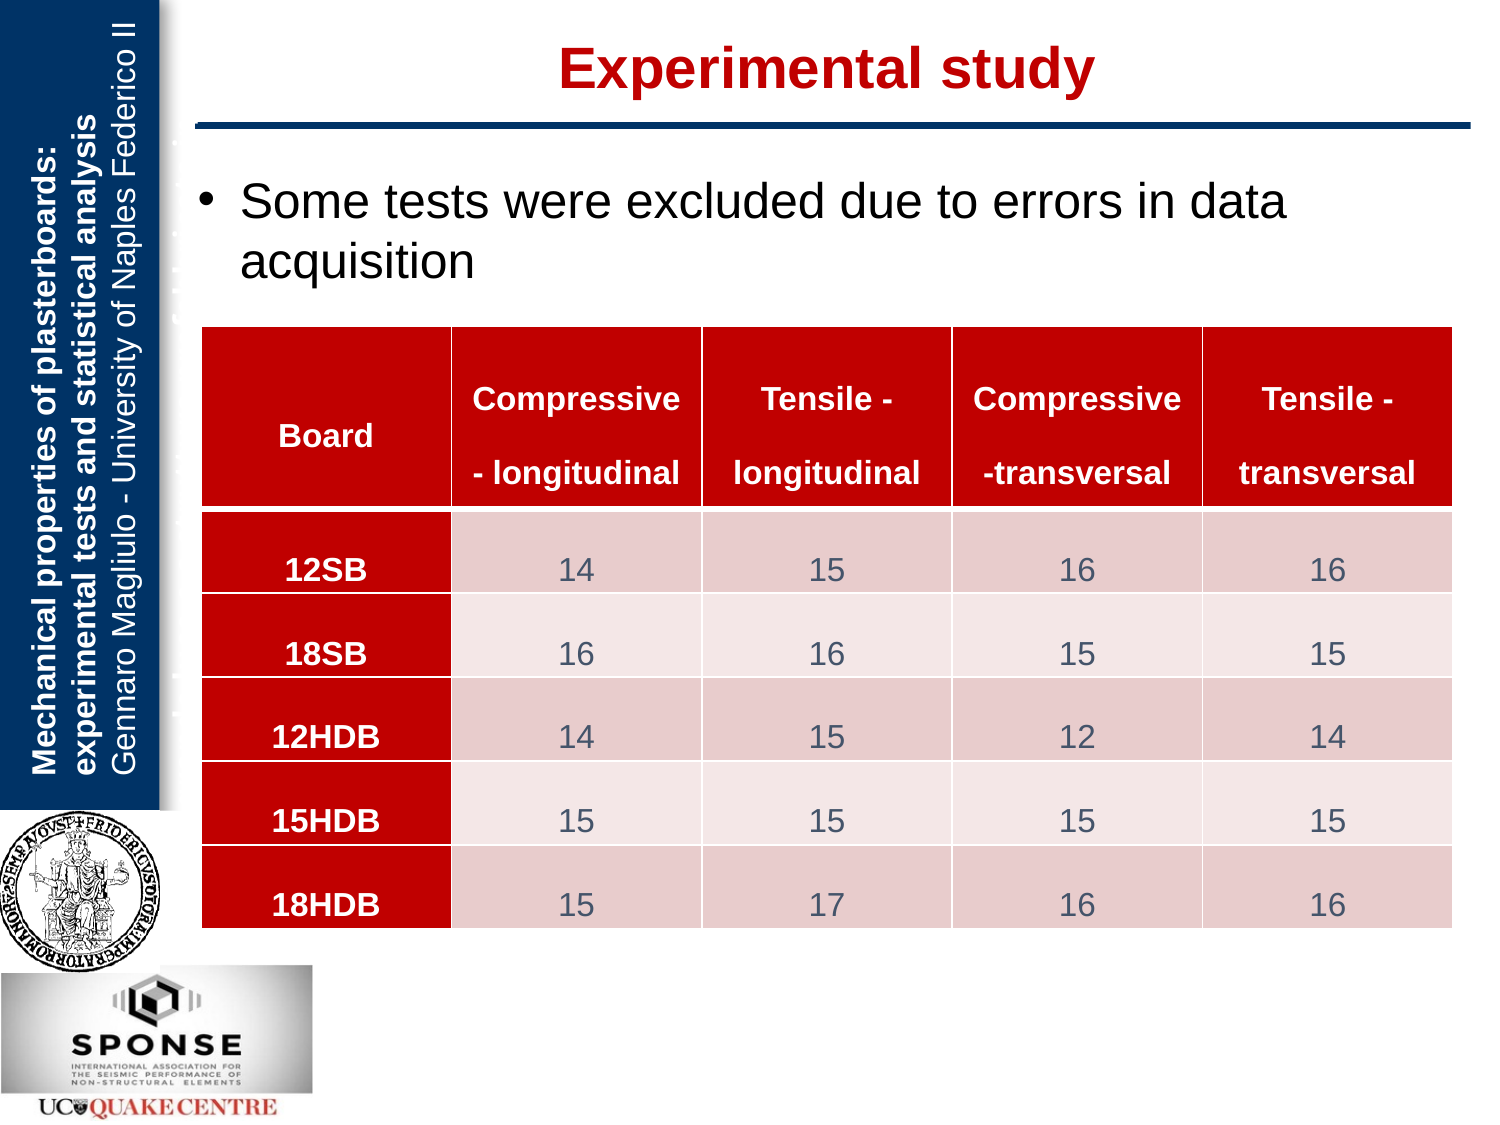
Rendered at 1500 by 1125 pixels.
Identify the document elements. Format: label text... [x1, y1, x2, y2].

table_header Board [202, 327, 451, 506]
table_cell 15 [953, 762, 1202, 844]
picture [0, 810, 313, 1121]
table_header Compressive - longitudinal [452, 327, 701, 506]
table_cell 18SB [202, 594, 451, 676]
table_cell 14 [452, 678, 701, 760]
table_cell 15 [703, 512, 951, 592]
table_cell 16 [452, 594, 701, 676]
table_cell 17 [703, 846, 951, 928]
table_cell 16 [703, 594, 951, 676]
table_cell 15 [1203, 762, 1452, 844]
table_cell 15HDB [202, 762, 451, 844]
table_cell 12SB [202, 512, 451, 592]
table_cell 15 [953, 594, 1202, 676]
table_header Compressive -transversal [953, 327, 1202, 506]
table_cell 16 [953, 512, 1202, 592]
table_cell 15 [703, 762, 951, 844]
table_header Tensile - longitudinal [703, 327, 951, 506]
table_cell 15 [1203, 594, 1452, 676]
table_cell 12HDB [202, 678, 451, 760]
table_cell 12 [953, 678, 1202, 760]
table_cell 15 [452, 846, 701, 928]
table_cell 16 [953, 846, 1202, 928]
table_header Tensile - transversal [1203, 327, 1452, 506]
table_cell 18HDB [202, 846, 451, 928]
table_cell 15 [703, 678, 951, 760]
text_box Some tests were excluded due to errors in data acquisition [182, 160, 1447, 296]
table_cell 14 [1203, 678, 1452, 760]
table_cell 15 [452, 762, 701, 844]
table_cell 16 [1203, 512, 1452, 592]
table_cell 16 [1203, 846, 1452, 928]
table_cell 14 [452, 512, 701, 592]
text_box Experimental study [336, 30, 1318, 106]
